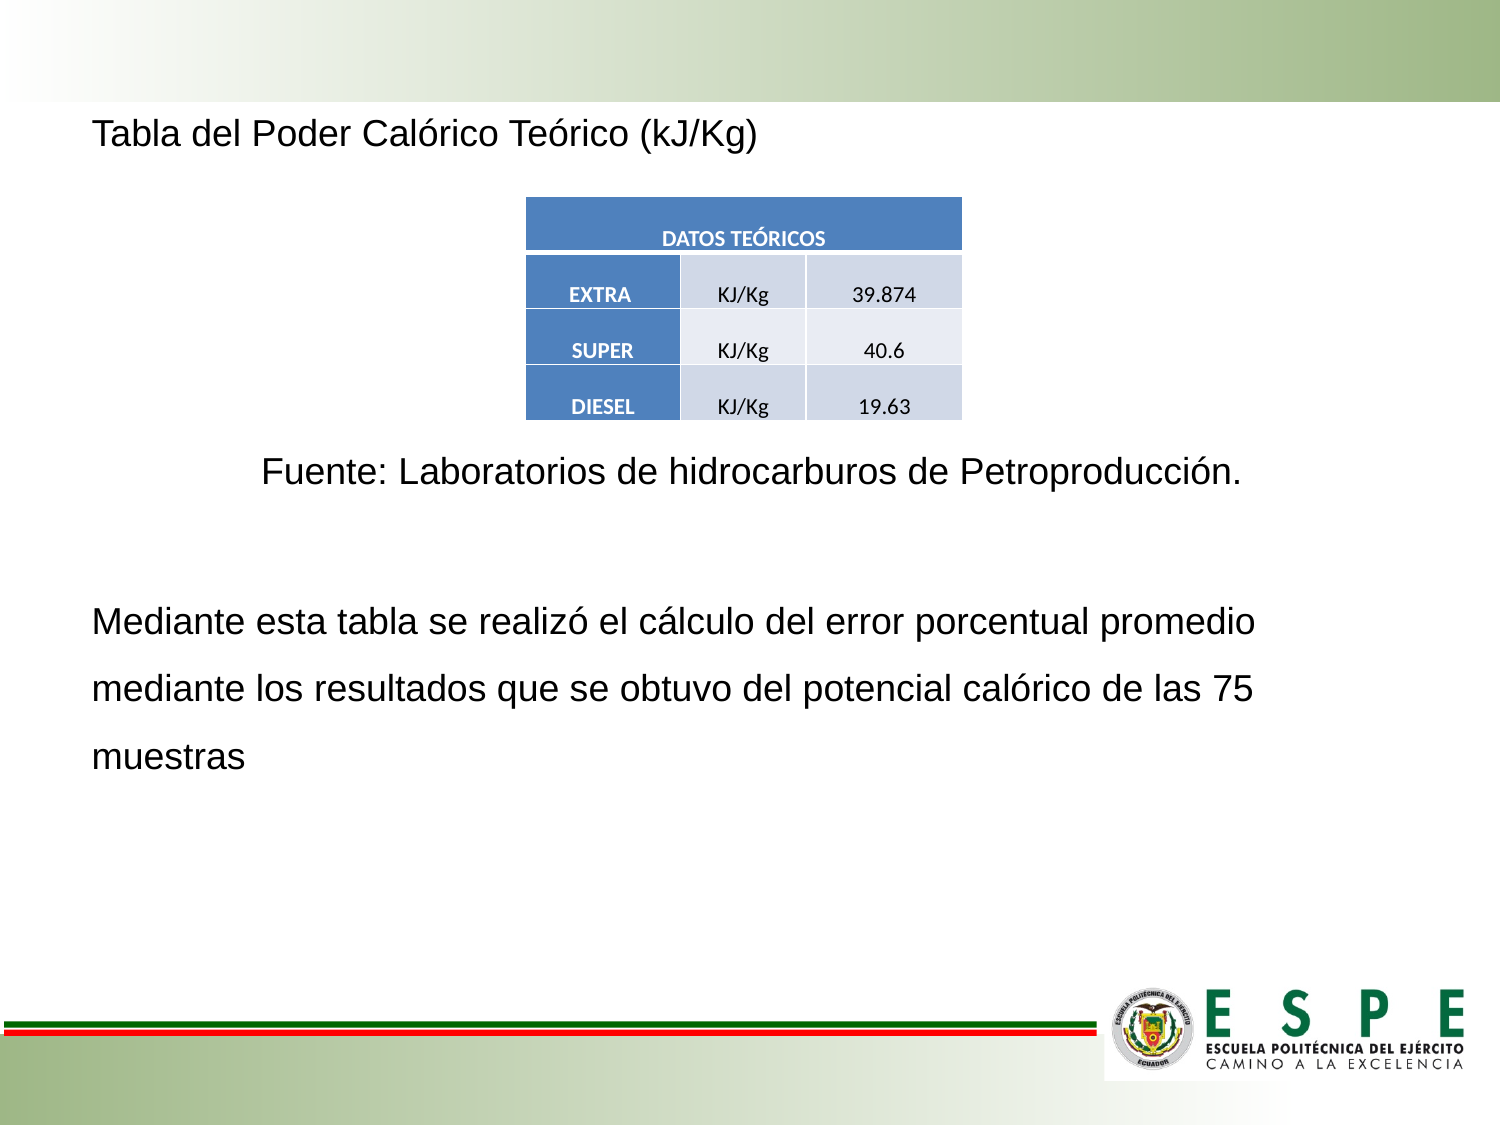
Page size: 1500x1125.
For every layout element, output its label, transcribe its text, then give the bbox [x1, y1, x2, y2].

table_cell 40.6 [807, 309, 962, 364]
table_cell DIESEL [526, 365, 680, 420]
table_cell 39.874 [807, 255, 962, 308]
table_cell EXTRA [526, 255, 680, 308]
table_cell 19.63 [807, 365, 962, 420]
picture [1104, 976, 1483, 1081]
table_cell SUPER [526, 309, 680, 364]
table_cell KJ/Kg [681, 309, 805, 364]
table_header DATOS TEÓRICOS [526, 197, 962, 250]
table_cell KJ/Kg [681, 365, 805, 420]
table_cell KJ/Kg [681, 255, 805, 308]
